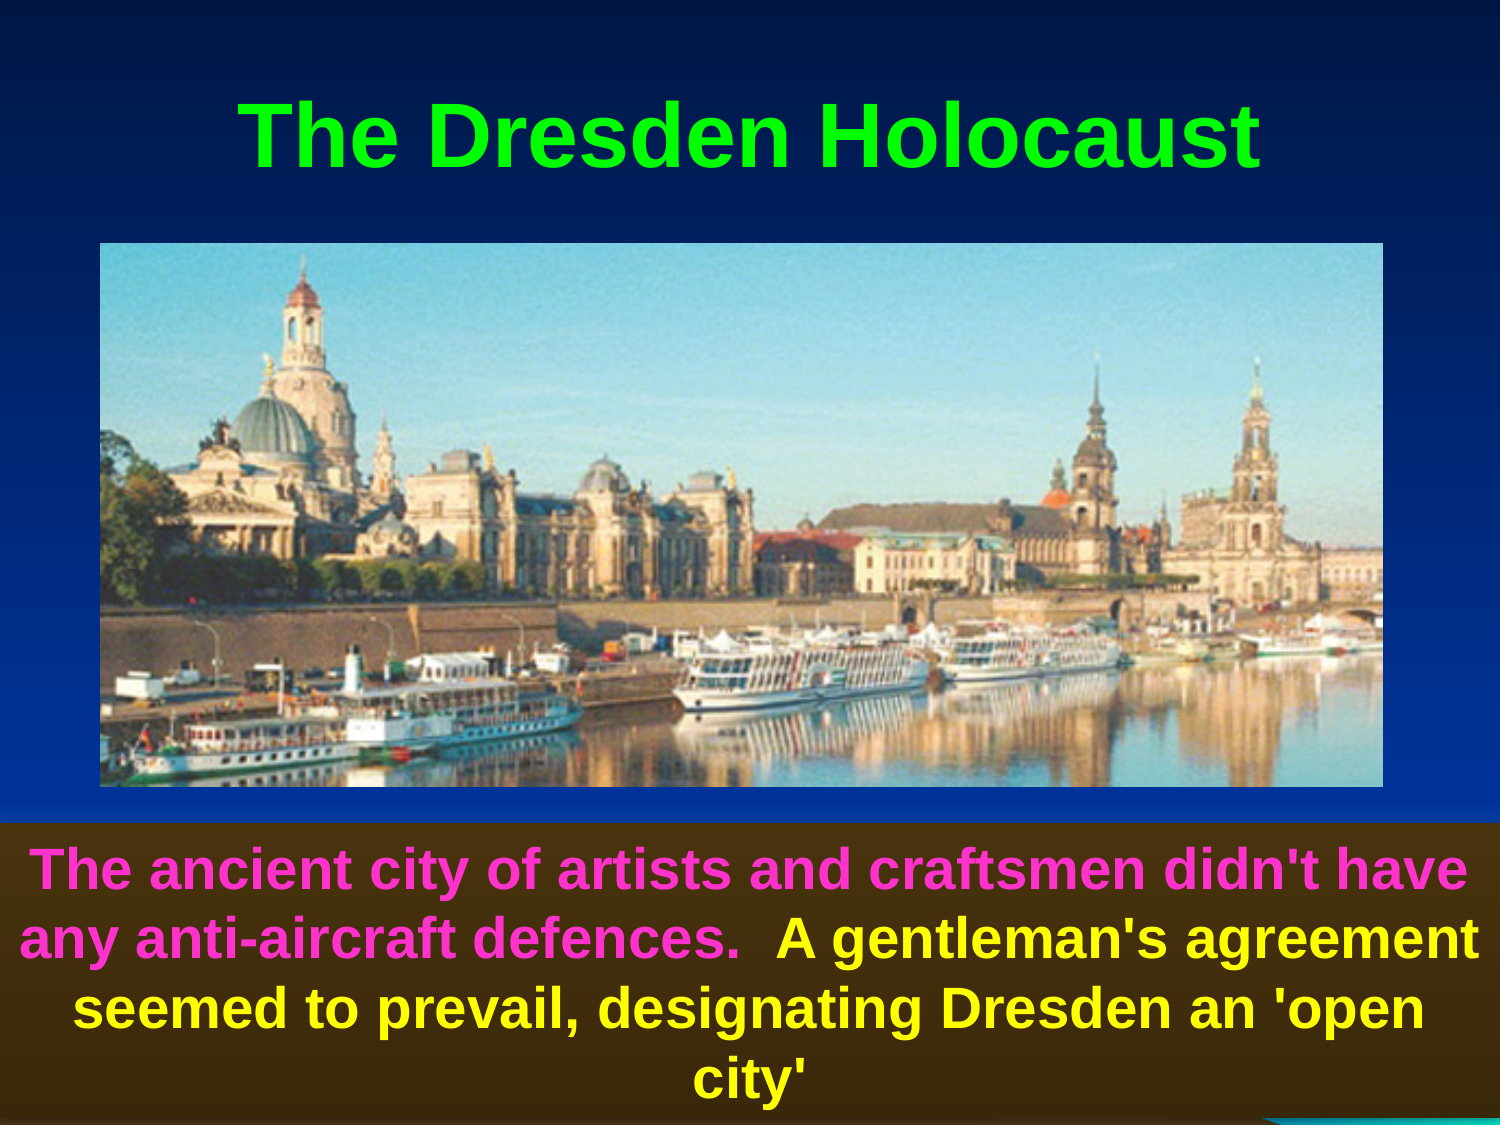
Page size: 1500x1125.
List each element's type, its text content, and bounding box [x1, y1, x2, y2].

title The Dresden Holocaust [74, 37, 1426, 226]
text_box The ancient city of artists and craftsmen didn't have any anti-aircraft defences. A gentleman's agreement seemed to prevail, designating Dresden an 'open city' [0, 823, 1500, 1118]
picture [100, 243, 1383, 788]
